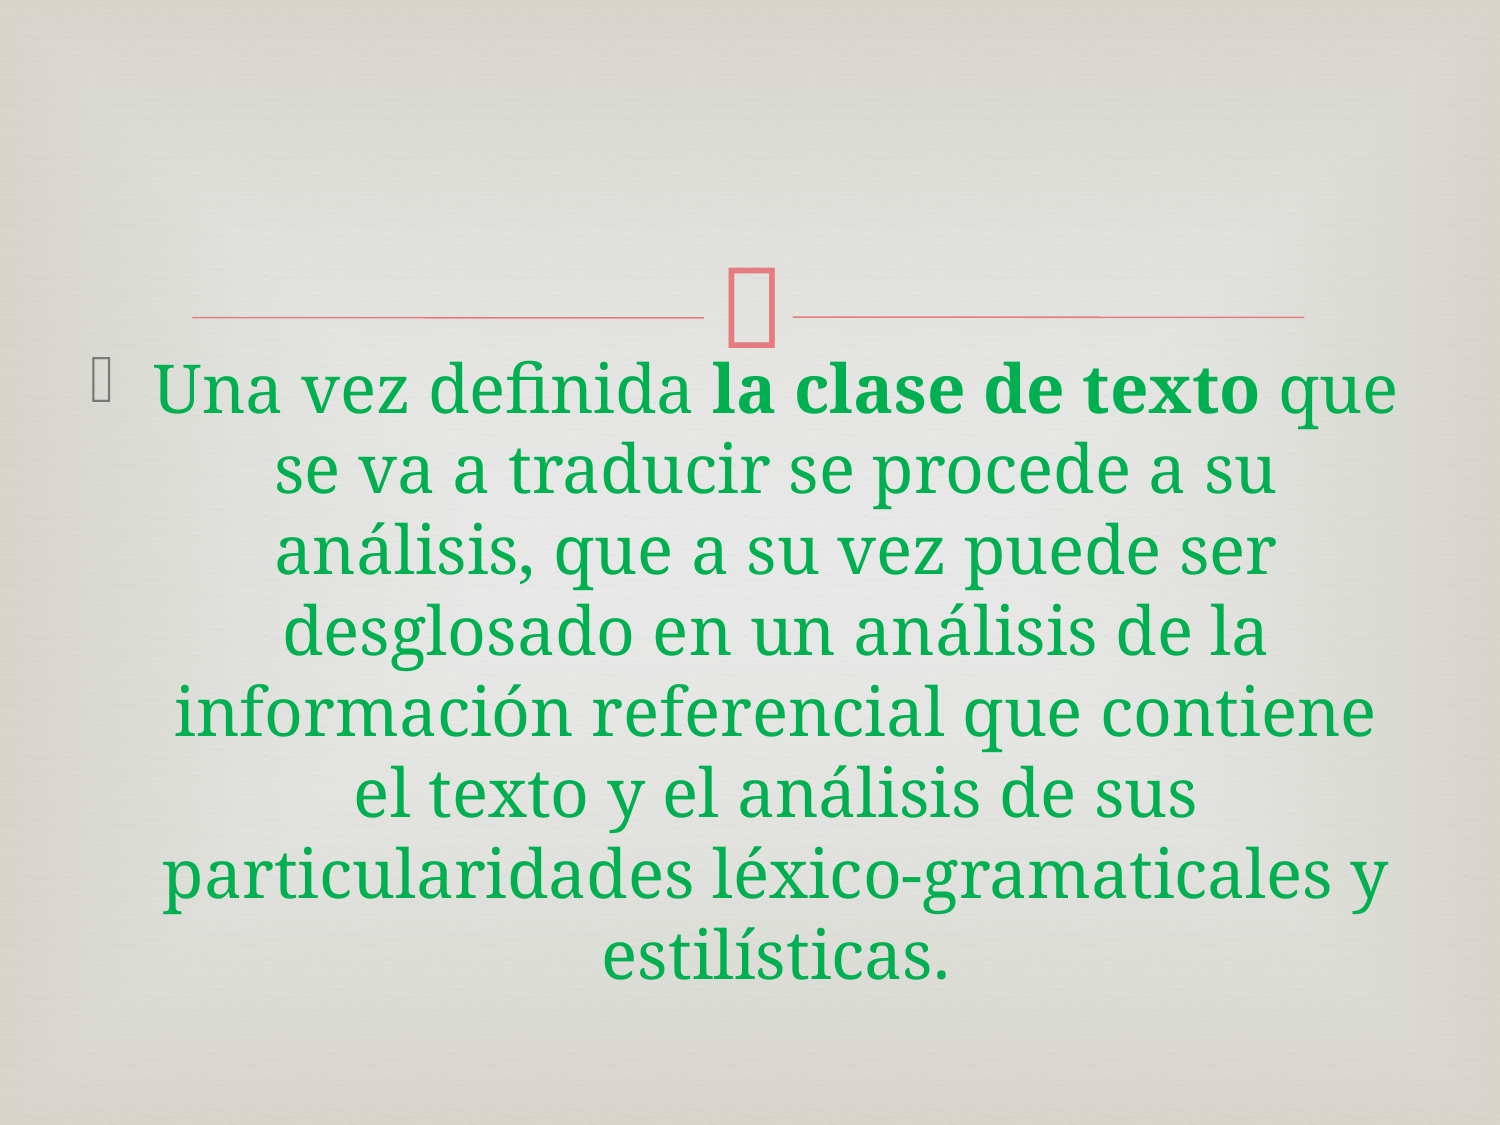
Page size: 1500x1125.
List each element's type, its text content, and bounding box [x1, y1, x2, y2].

list Una vez definida la clase de texto que se va a traducir se procede a su análisis, que a su vez puede ser desglosado en un análisis de la información referencial que contiene el texto y el análisis de sus particularidades léxico-gramaticales y estilísticas. [75, 338, 1425, 1005]
